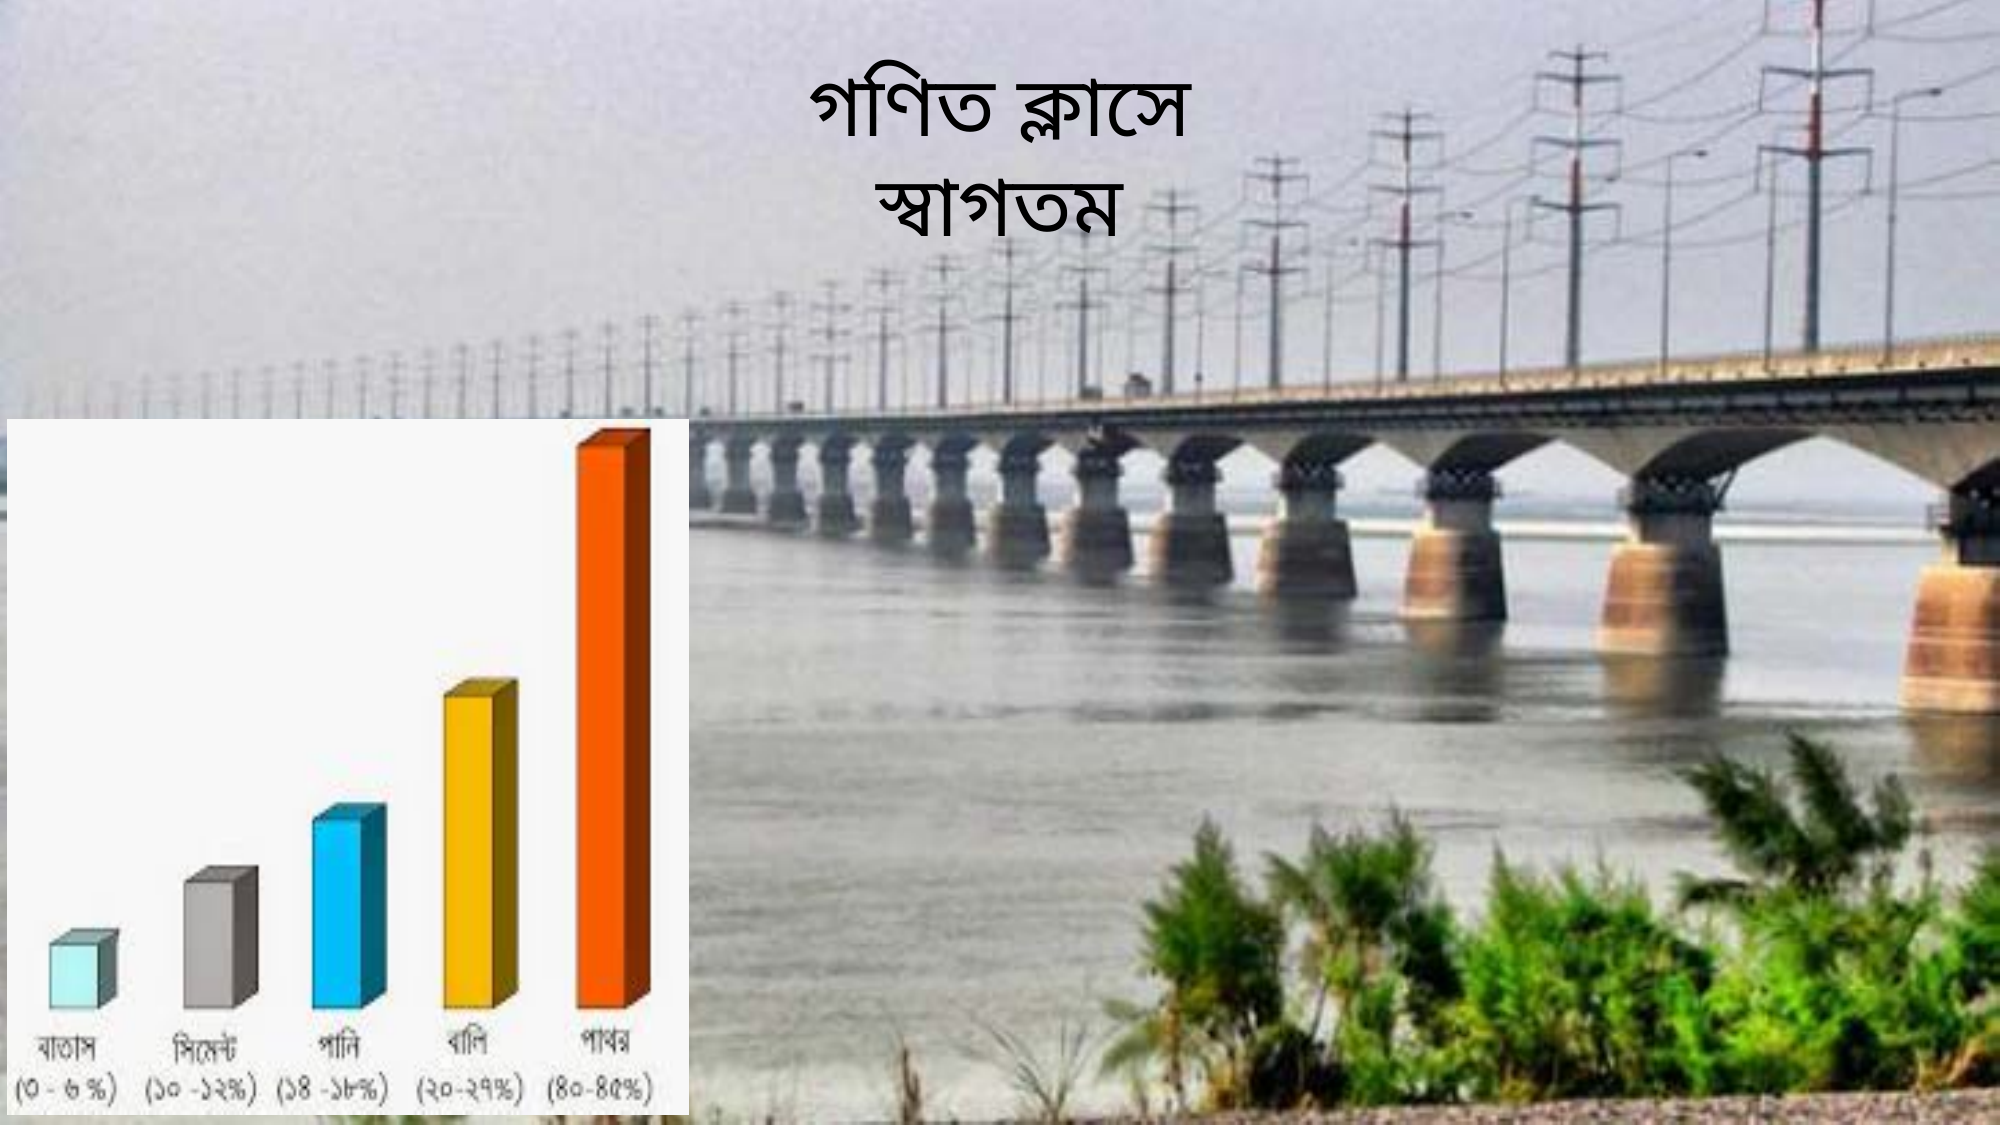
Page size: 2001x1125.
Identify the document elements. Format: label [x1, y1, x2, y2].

text_box [0, 0, 2000, 1125]
